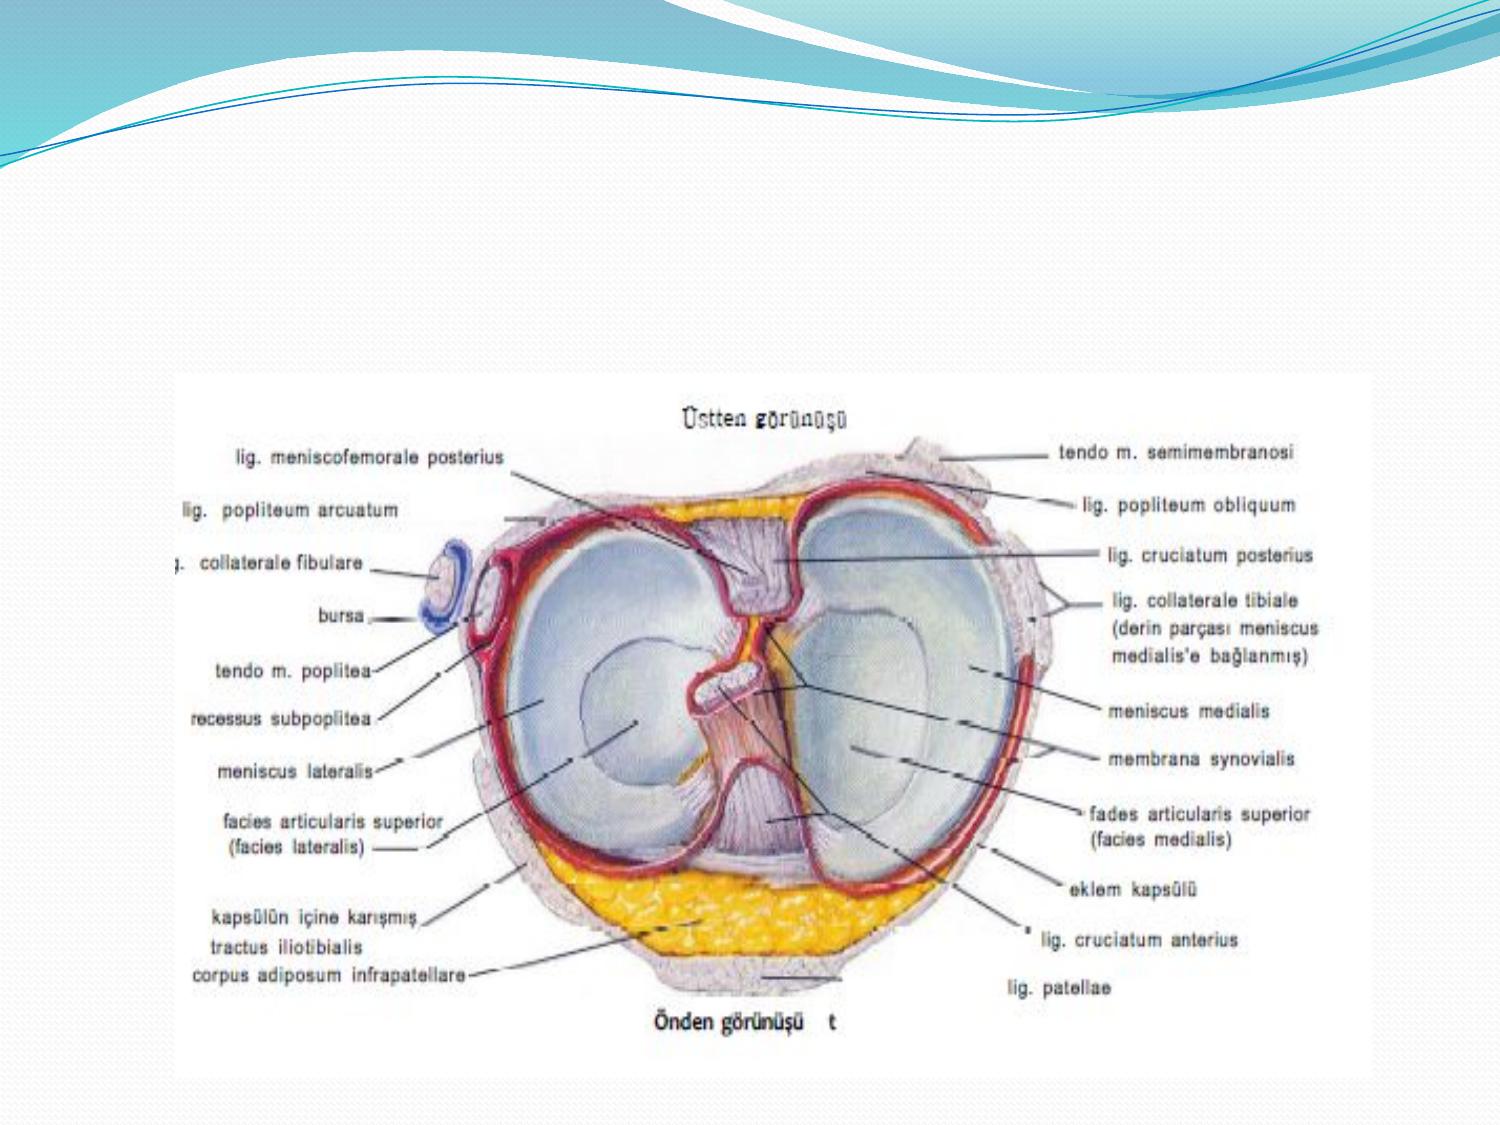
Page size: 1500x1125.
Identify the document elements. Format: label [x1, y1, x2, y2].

list [175, 374, 1372, 1079]
